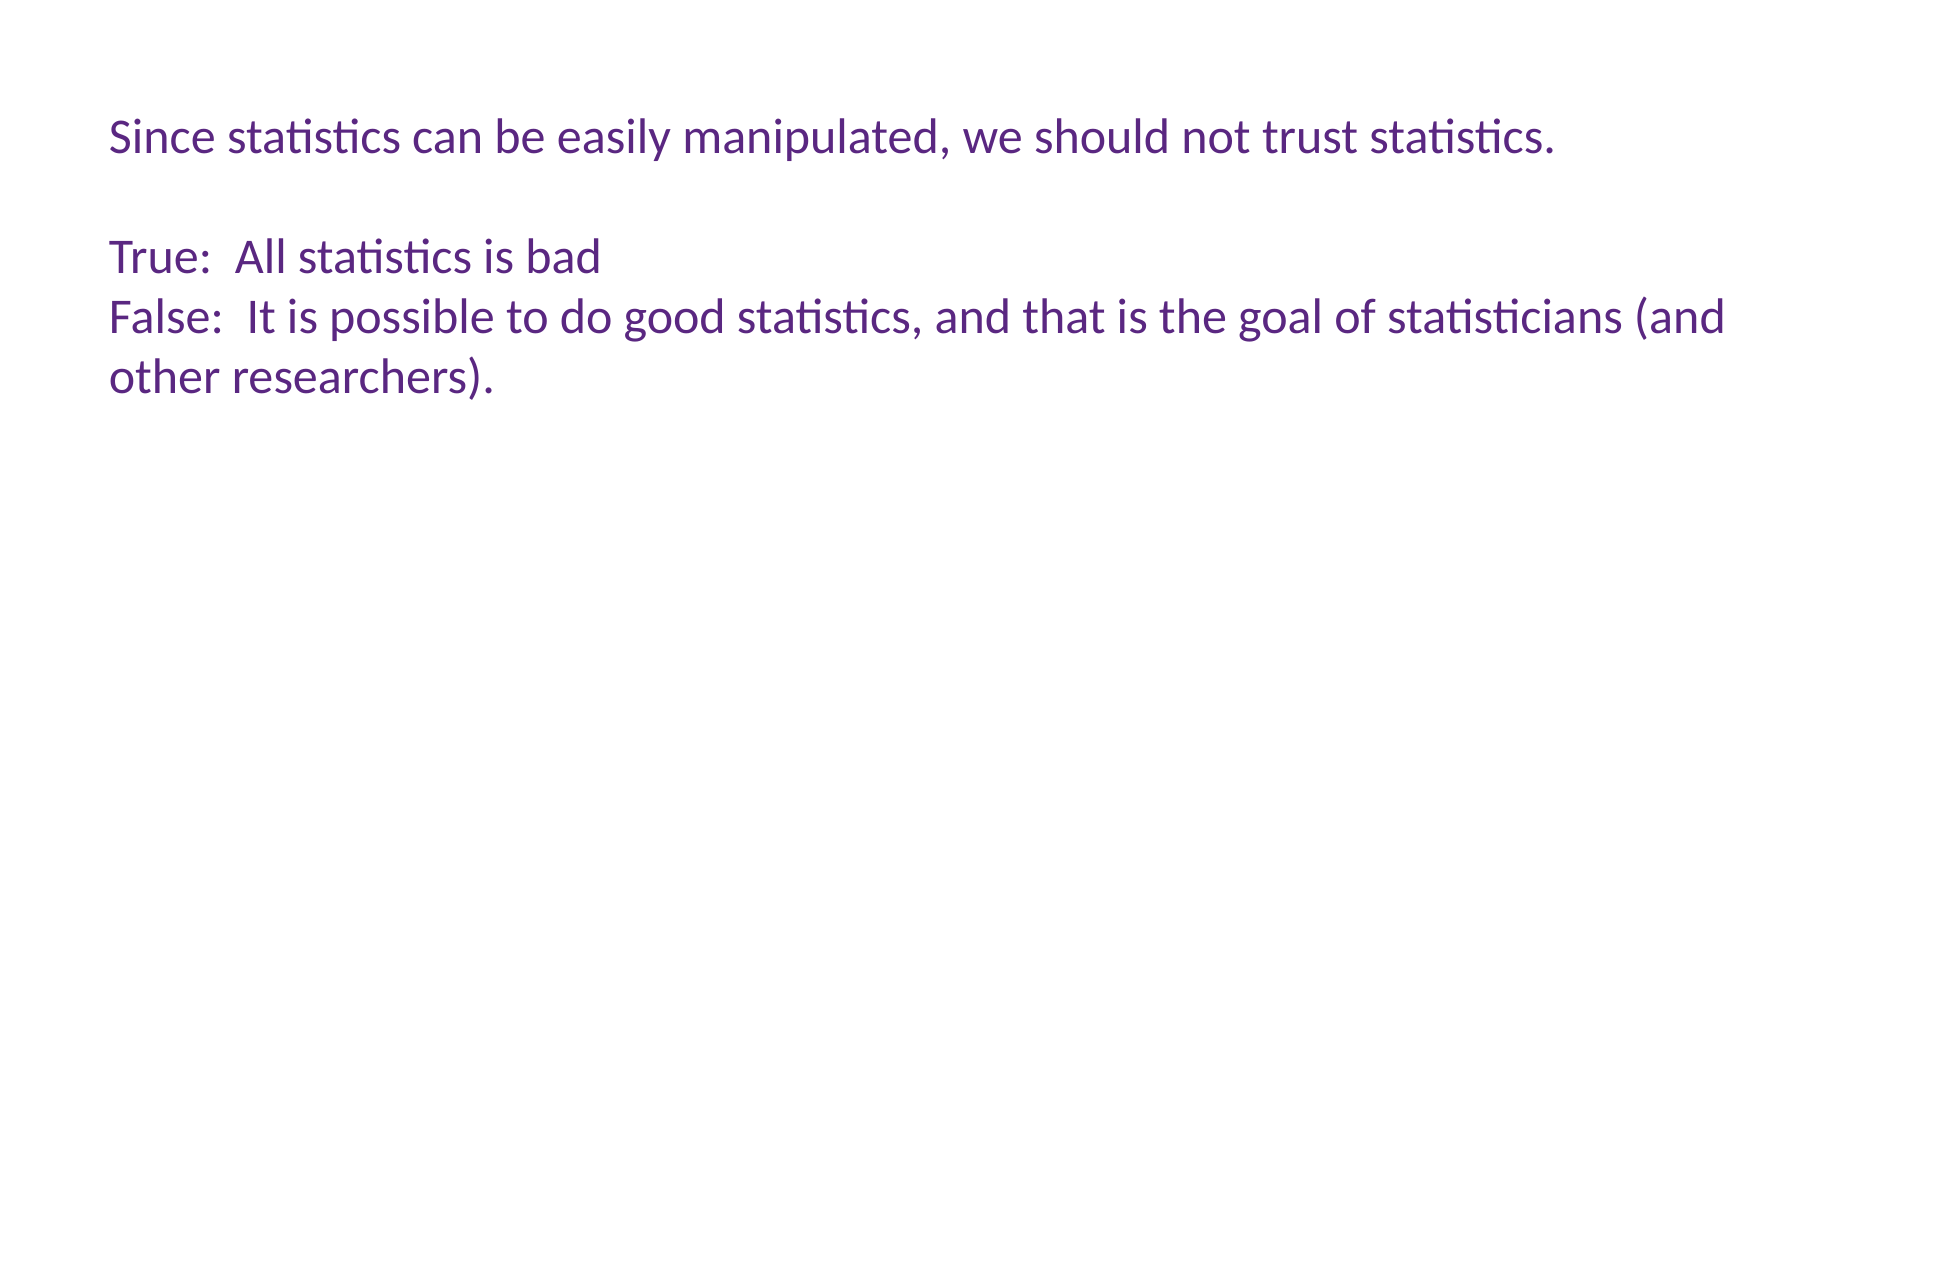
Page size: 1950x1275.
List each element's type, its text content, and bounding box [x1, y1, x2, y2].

text_box Since statistics can be easily manipulated, we should not trust statistics. True: All statistics is bad False: It is possible to do good statistics, and that is the goal of statisticians (and other researchers). [94, 95, 1748, 411]
